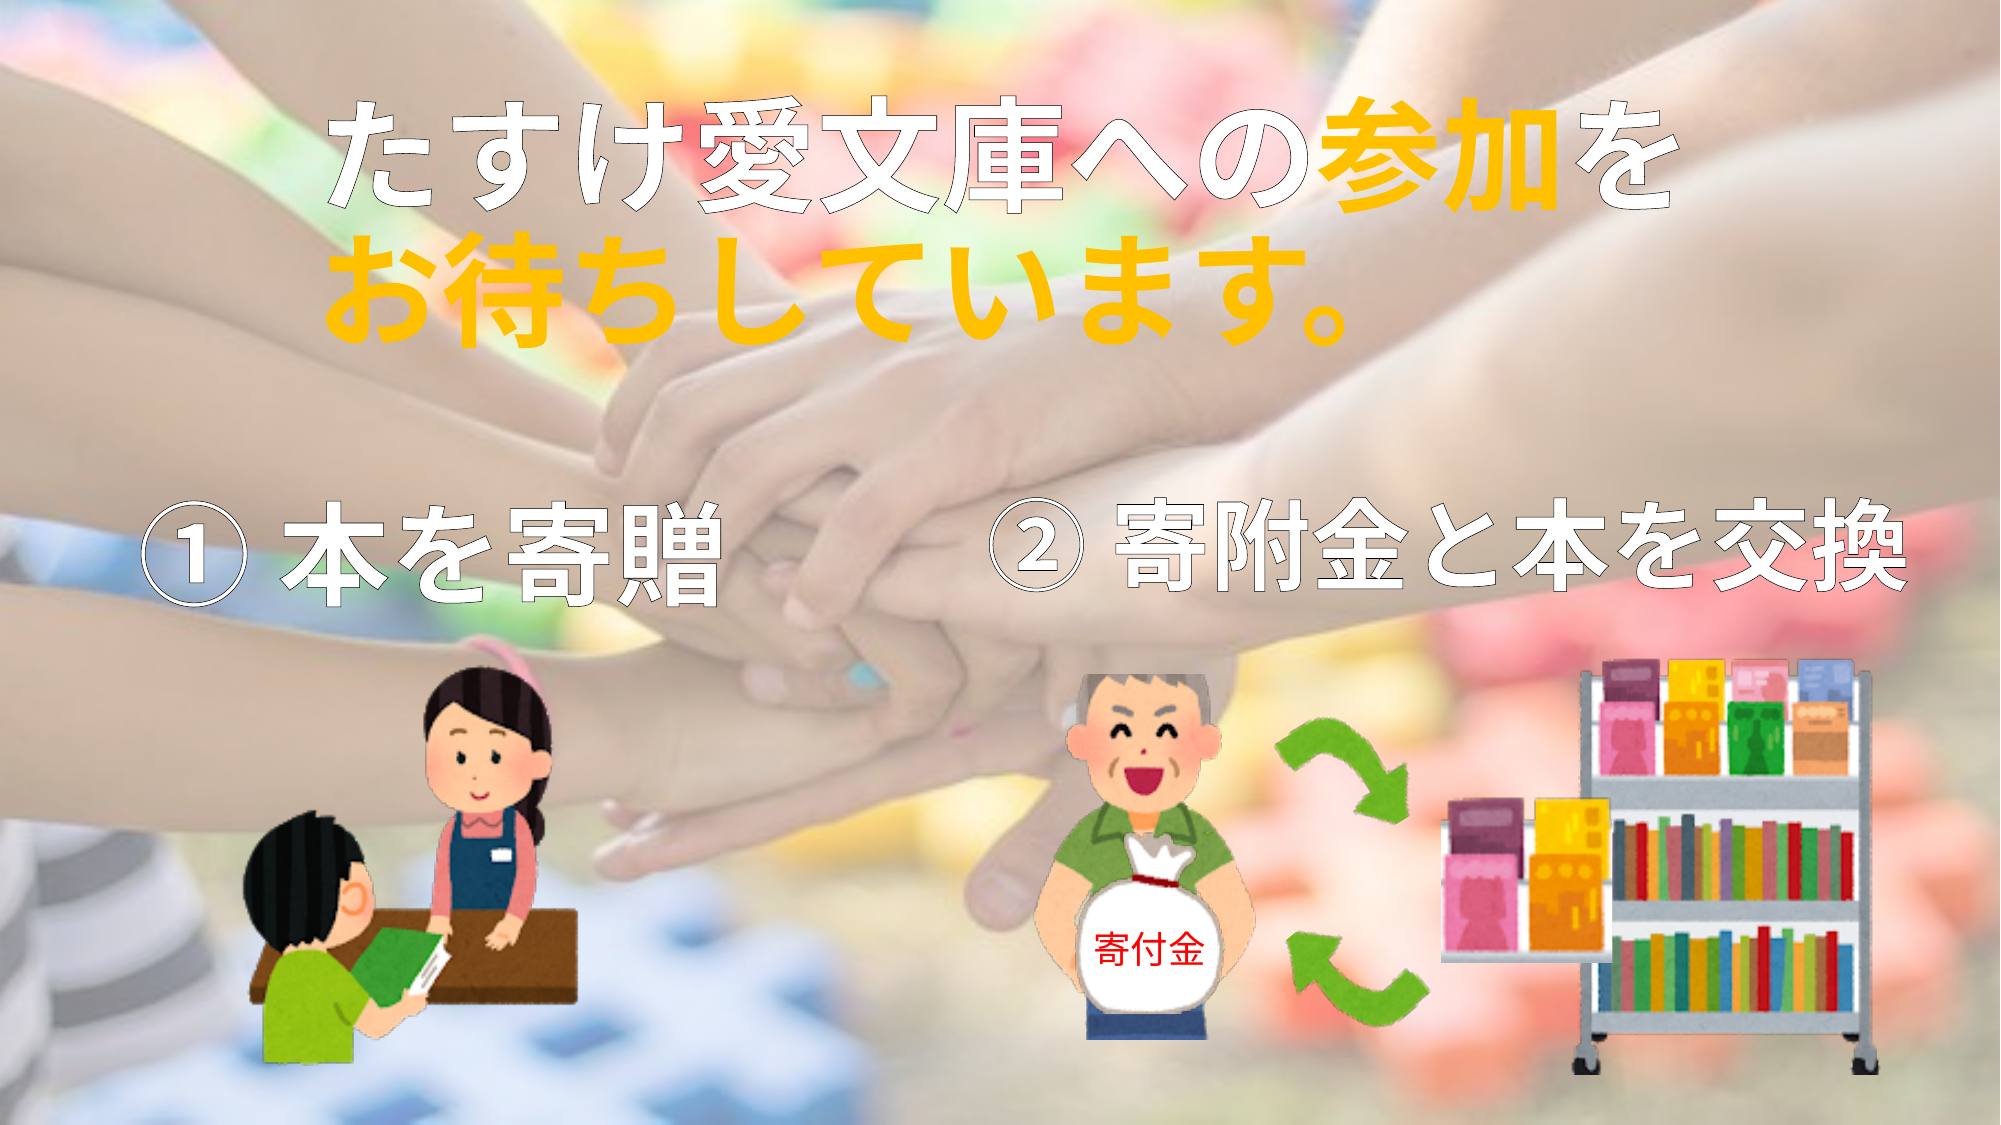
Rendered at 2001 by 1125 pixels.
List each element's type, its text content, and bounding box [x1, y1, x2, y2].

text_box たすけ愛文庫への参加を お待ちしています。 [301, 86, 1787, 373]
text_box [971, 451, 1940, 1075]
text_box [122, 460, 1116, 1080]
